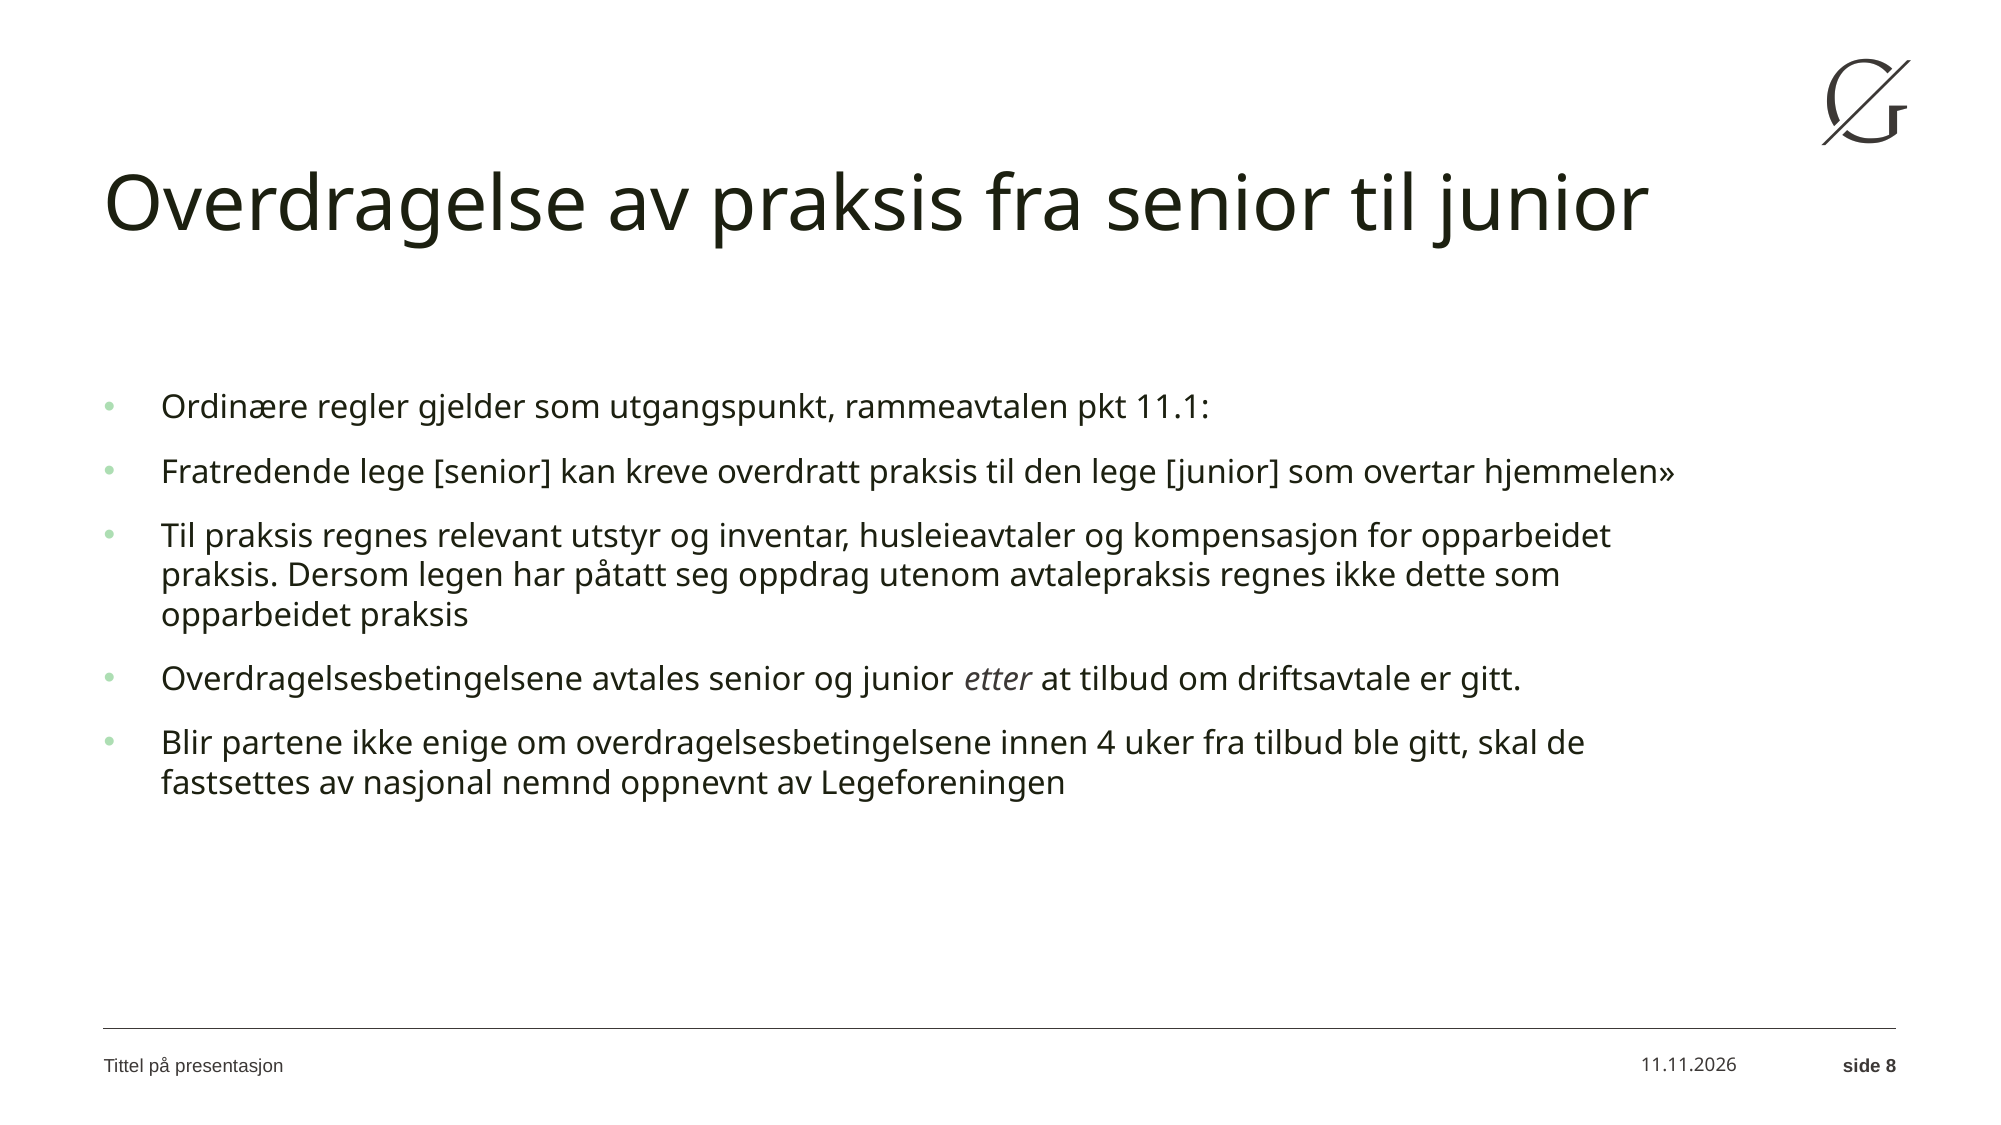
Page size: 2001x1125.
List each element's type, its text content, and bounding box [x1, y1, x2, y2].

list Ordinære regler gjelder som utgangspunkt, rammeavtalen pkt 11.1: Fratredende lege [senior] kan kreve overdratt praksis til den lege [junior] som overtar hjemmelen» Til praksis regnes relevant utstyr og inventar, husleieavtaler og kompensasjon for opparbeidet praksis. Dersom legen har påtatt seg oppdrag utenom avtalepraksis regnes ikke dette som opparbeidet praksis Overdragelsesbetingelsene avtales senior og junior etter at tilbud om driftsavtale er gitt. Blir partene ikke enige om overdragelsesbetingelsene innen 4 uker fra tilbud ble gitt, skal de fastsettes av nasjonal nemnd oppnevnt av Legeforeningen [103, 385, 1685, 830]
slide_number side 8 [1765, 1053, 1897, 1077]
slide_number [1561, 1053, 1737, 1077]
footer Tittel på presentasjon [103, 1053, 1495, 1077]
picture [1809, 41, 1925, 161]
title Overdragelse av praksis fra senior til junior [103, 160, 1685, 338]
